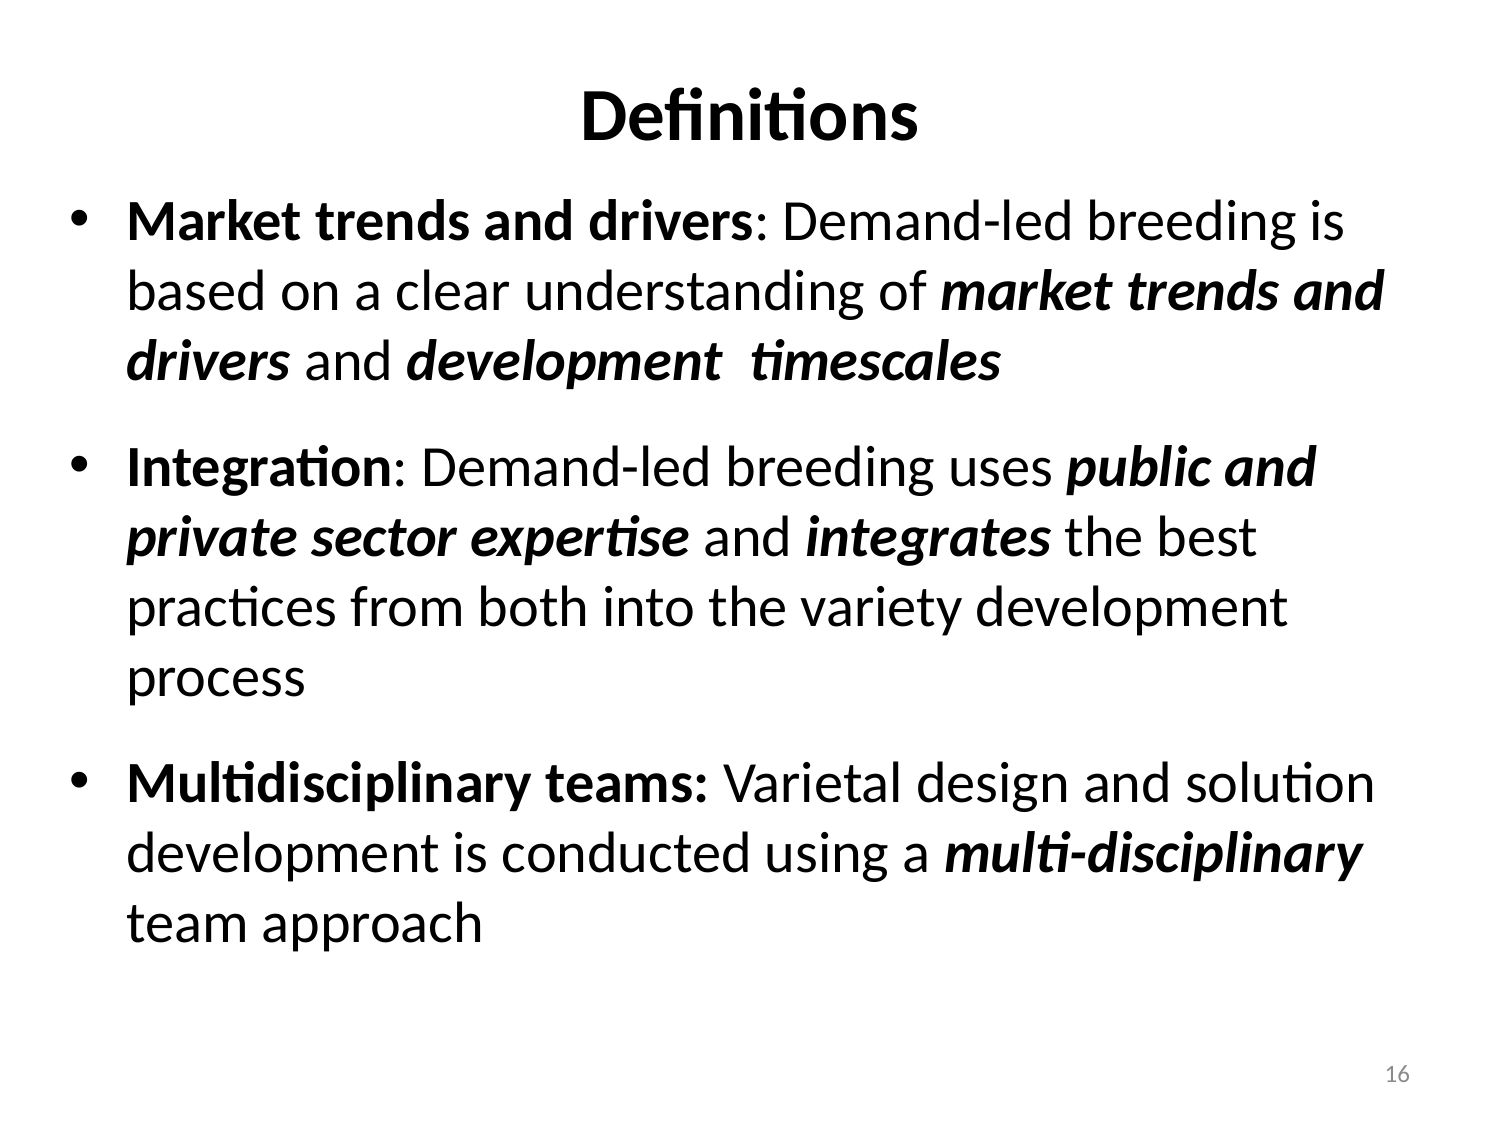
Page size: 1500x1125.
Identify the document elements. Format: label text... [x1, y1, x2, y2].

title Definitions [75, 45, 1425, 174]
list Market trends and drivers: Demand-led breeding is based on a clear understanding of market trends and drivers and development timescales Integration: Demand-led breeding uses public and private sector expertise and integrates the best practices from both into the variety development process Multidisciplinary teams: Varietal design and solution development is conducted using a multi-disciplinary team approach [54, 174, 1425, 1021]
slide_number 16 [1074, 1042, 1425, 1103]
